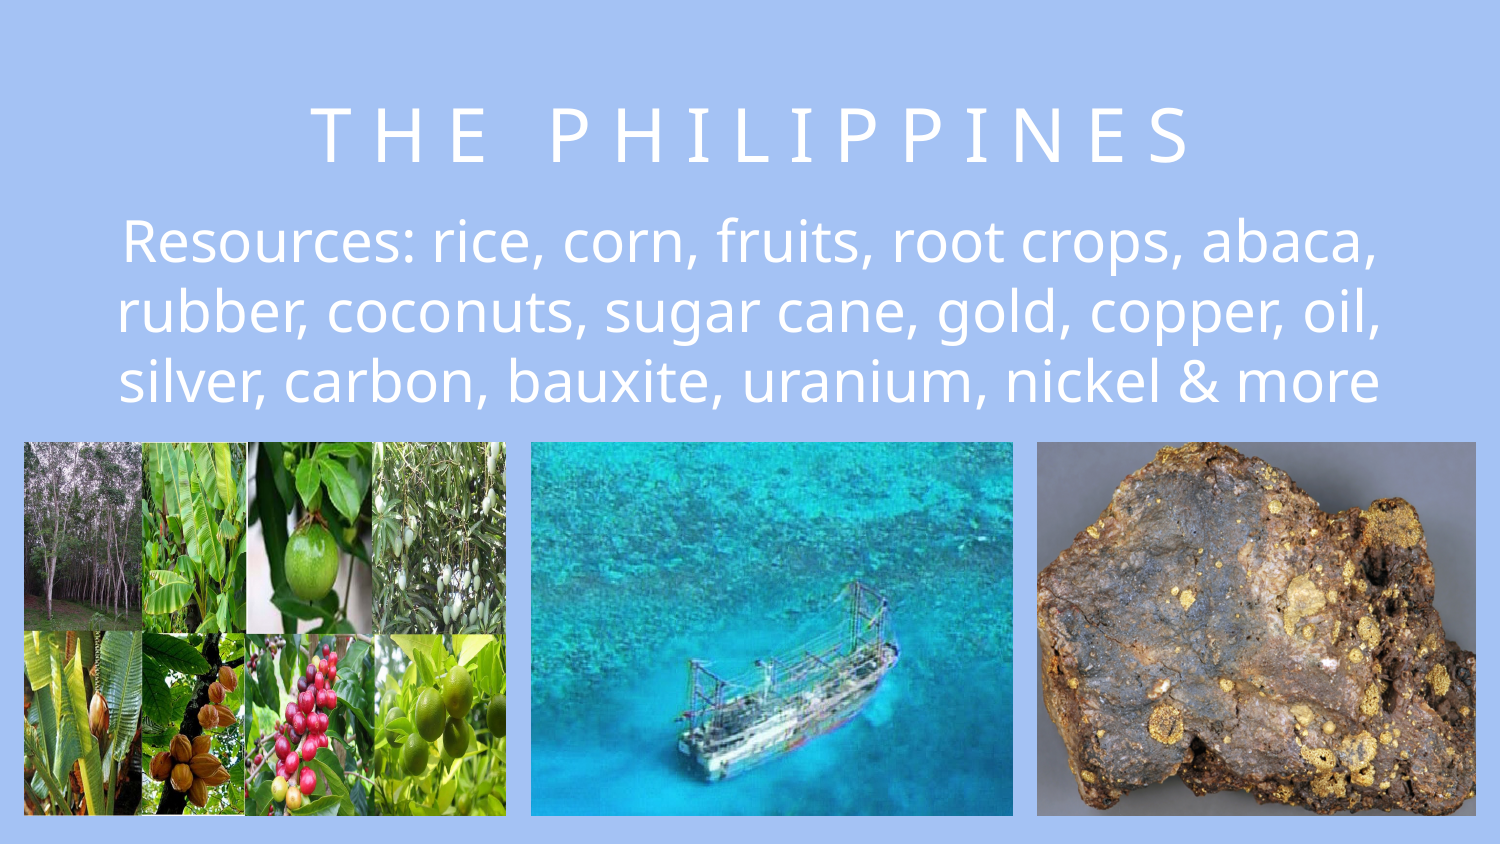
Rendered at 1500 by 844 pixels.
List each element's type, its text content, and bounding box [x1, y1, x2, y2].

picture [531, 442, 1013, 817]
picture [1037, 442, 1476, 817]
title T H E P H I L I P P I N E S [51, 72, 1449, 167]
picture [24, 442, 507, 817]
list Resources: rice, corn, fruits, root crops, abaca, rubber, coconuts, sugar cane, gold, copper, oil, silver, carbon, bauxite, uranium, nickel & more [51, 189, 1449, 750]
